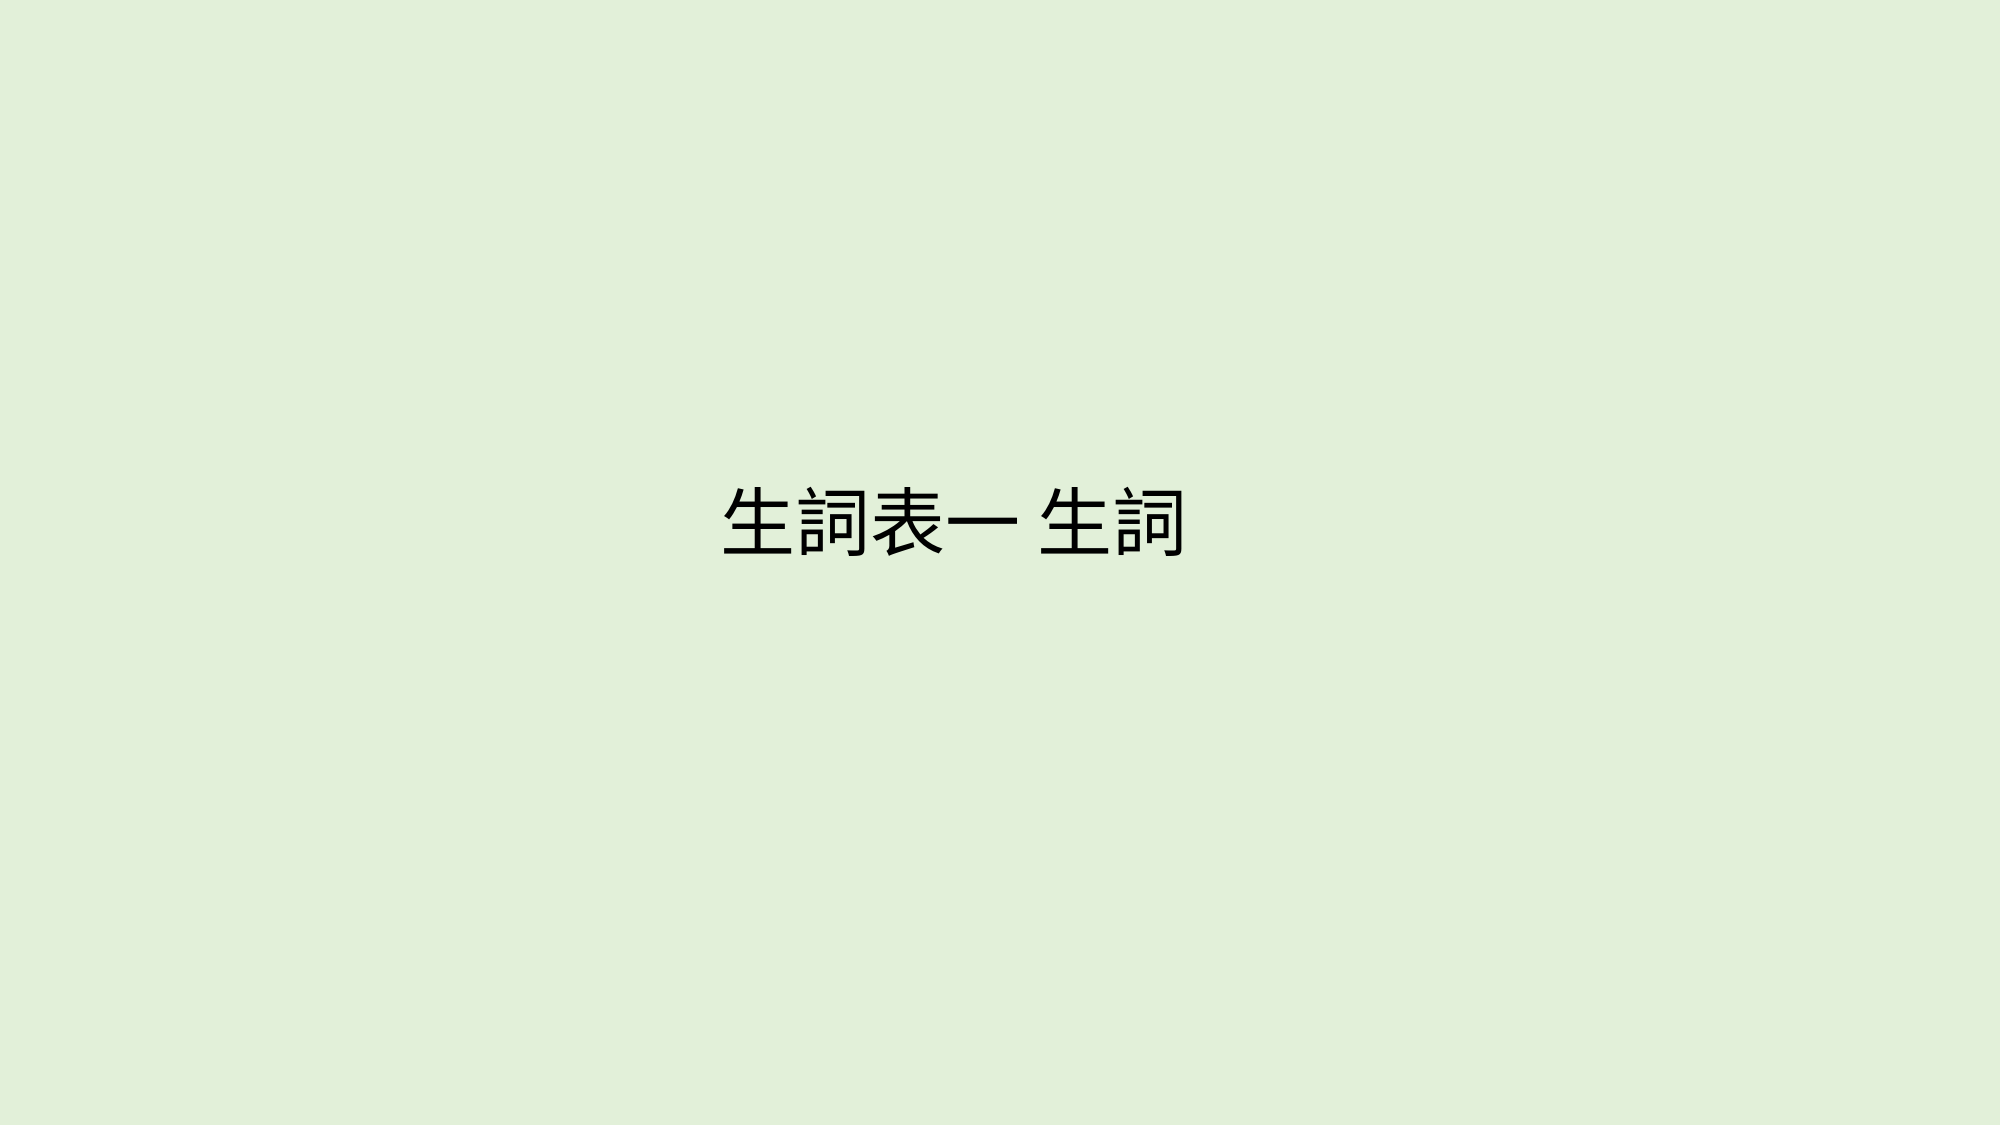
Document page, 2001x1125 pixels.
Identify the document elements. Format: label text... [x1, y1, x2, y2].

list 生詞表一 生詞 [705, 423, 1873, 883]
